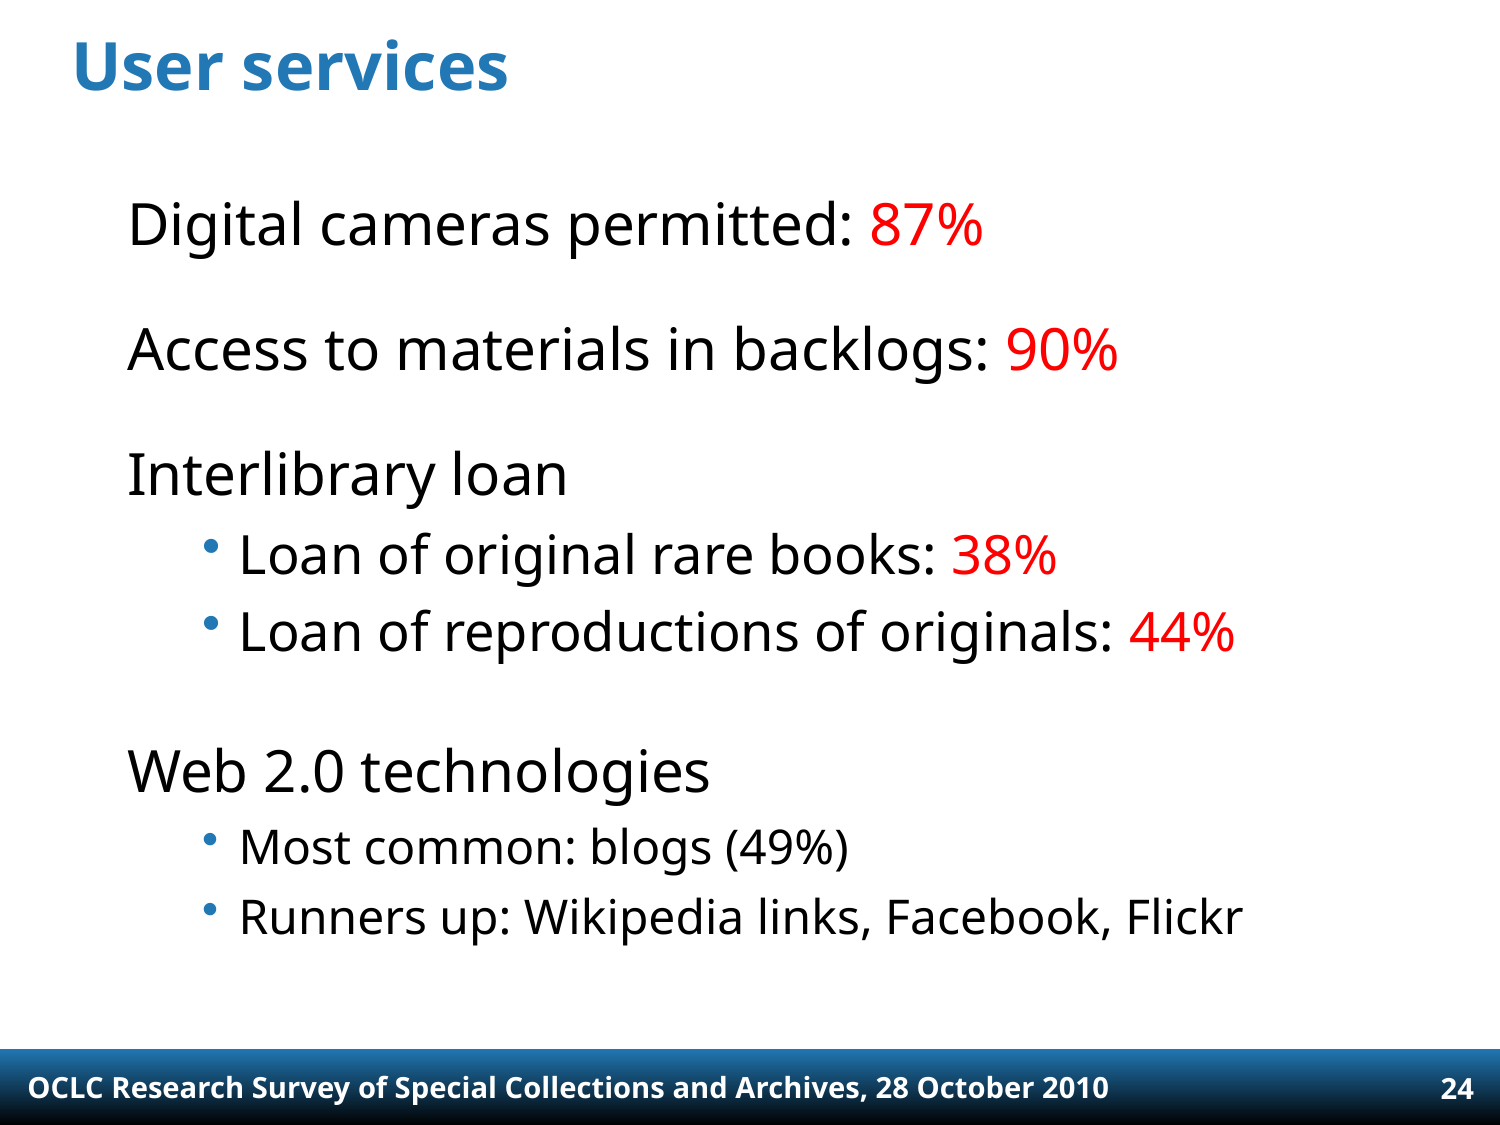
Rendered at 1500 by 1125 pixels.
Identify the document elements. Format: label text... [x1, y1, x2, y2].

list Digital cameras permitted: 87% Access to materials in backlogs: 90% Interlibrary loan Loan of original rare books: 38% Loan of reproductions of originals: 44% Web 2.0 technologies Most common: blogs (49%) Runners up: Wikipedia links, Facebook, Flickr [124, 187, 1401, 963]
title User services [71, 23, 1388, 188]
